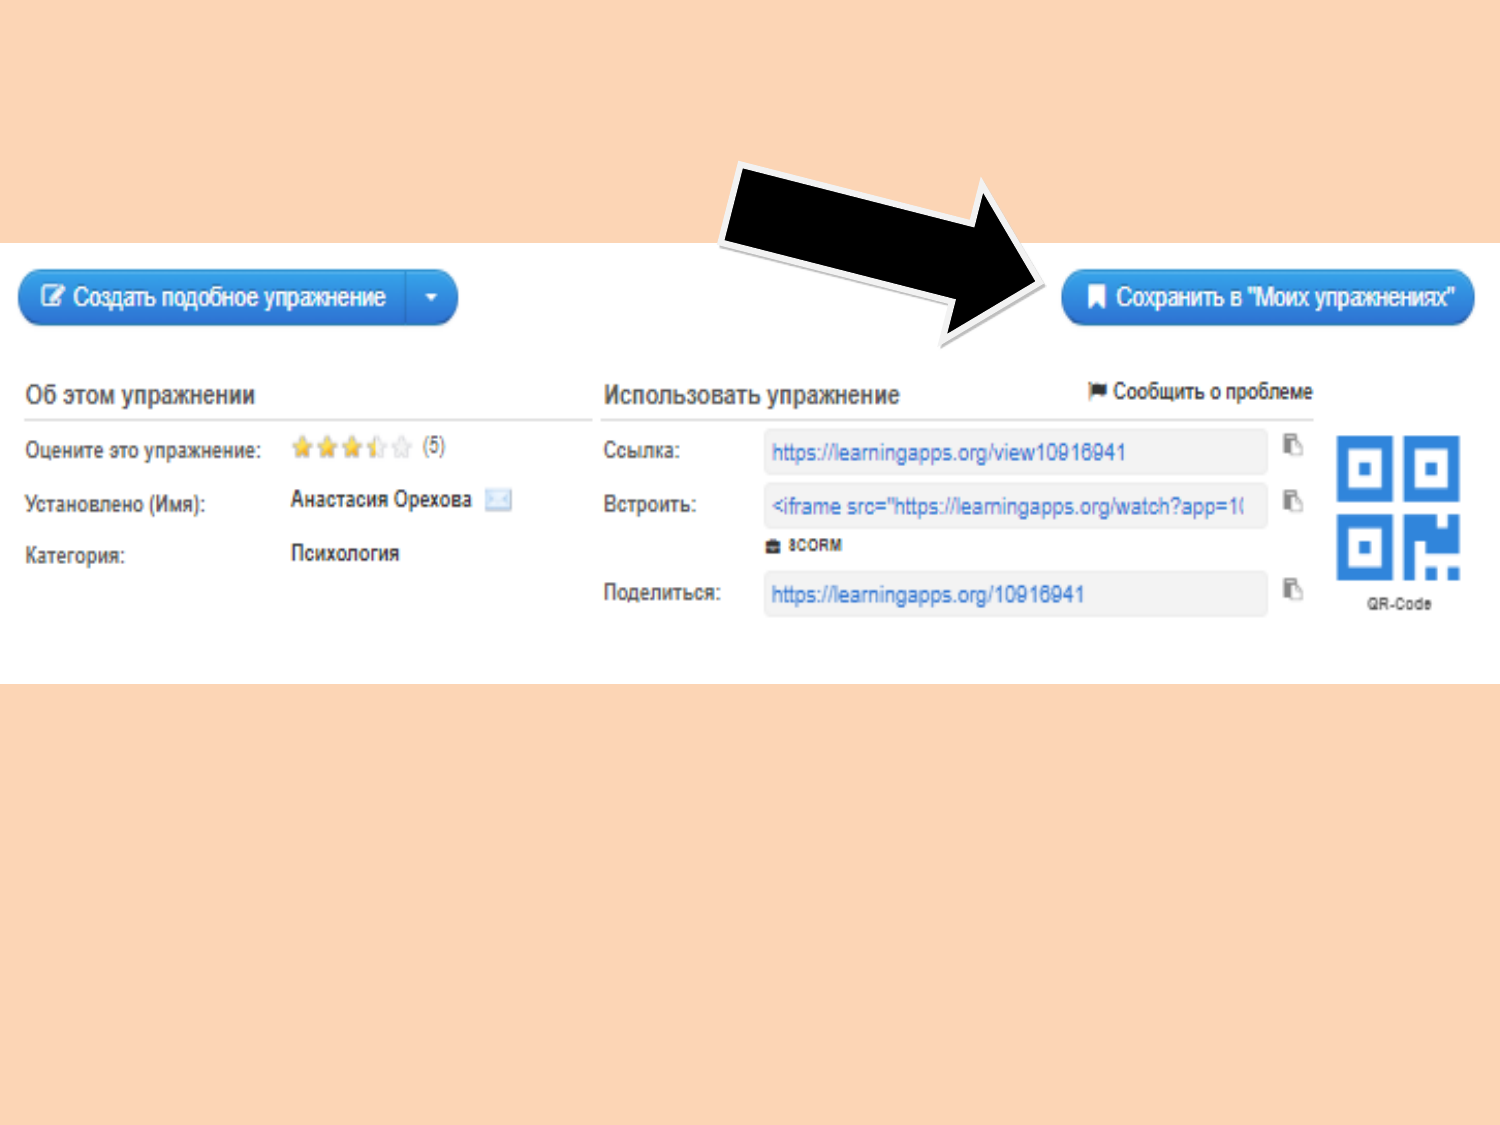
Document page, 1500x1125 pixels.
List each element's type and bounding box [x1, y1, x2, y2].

picture [0, 243, 1500, 684]
text_box [721, 164, 1016, 241]
